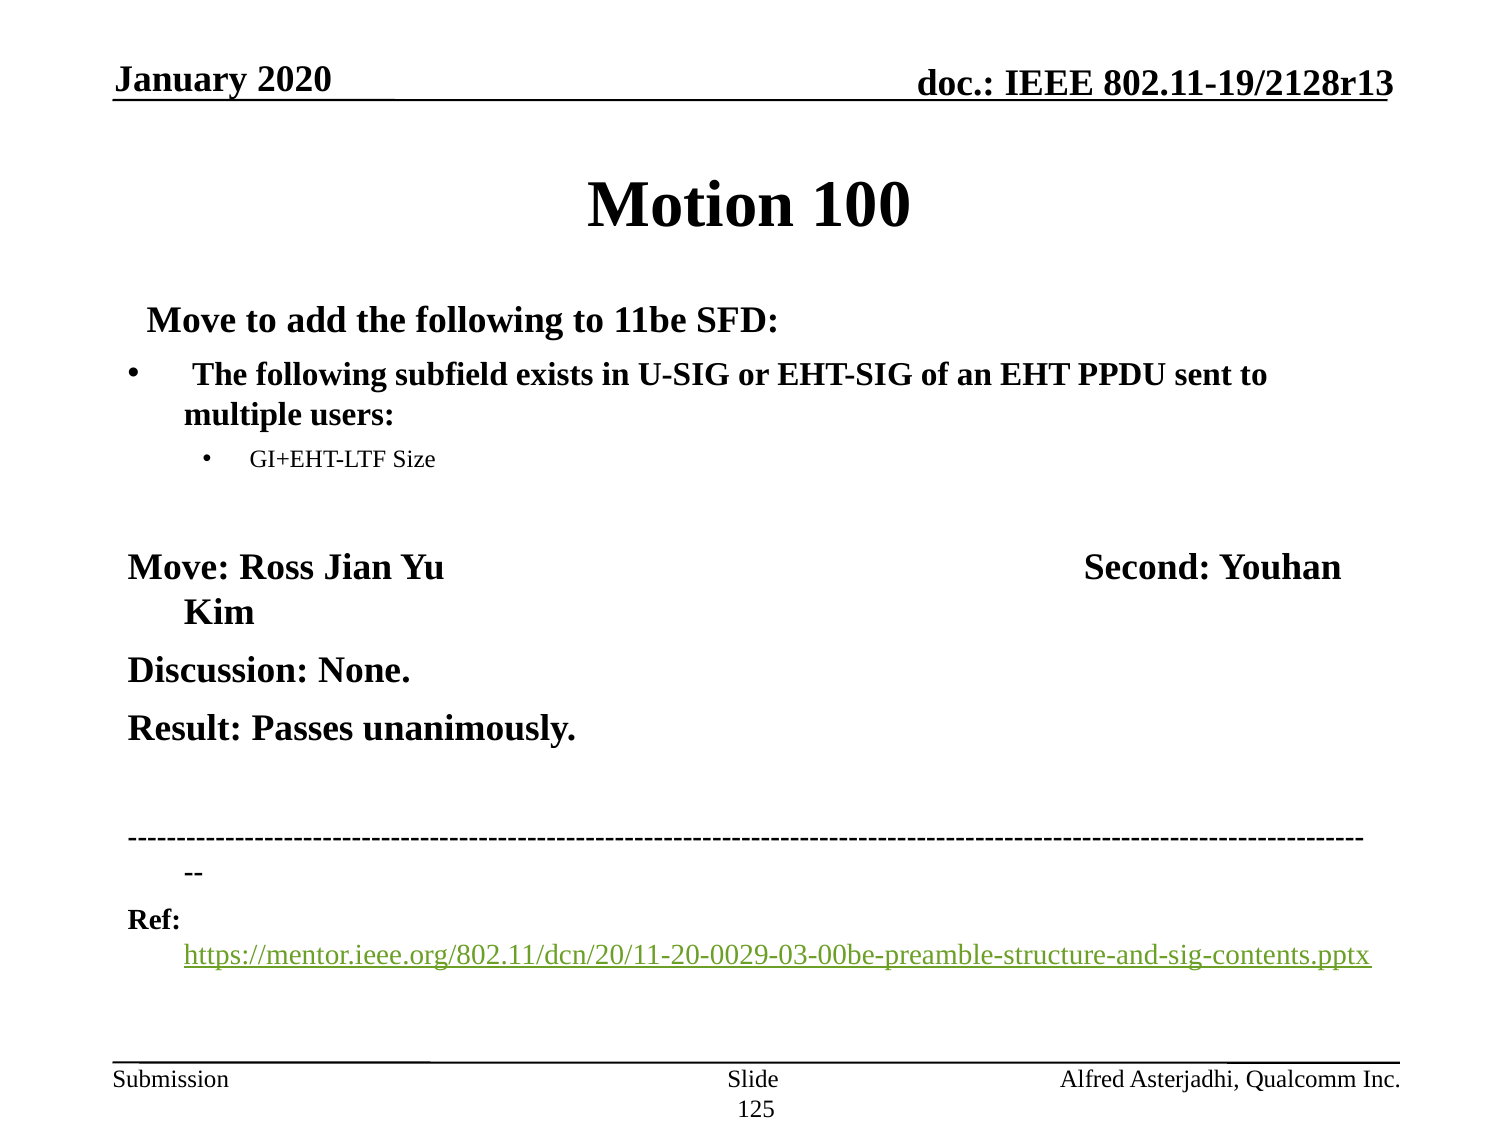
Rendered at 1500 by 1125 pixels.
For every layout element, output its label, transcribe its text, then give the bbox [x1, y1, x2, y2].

footer Alfred Asterjadhi, Qualcomm Inc. [878, 1061, 1402, 1093]
list Move to add the following to 11be SFD: The following subfield exists in U-SIG or EHT-SIG of an EHT PPDU sent to multiple users: GI+EHT-LTF Size Move: Ross Jian Yu Second: Youhan Kim Discussion: None. Result: Passes unanimously. --------------------------------------------------------------------------------------------------------------------------------- Ref: https://mentor.ieee.org/802.11/dcn/20/11-20-0029-03-00be-preamble-structure-and-sig-contents.pptx [112, 286, 1388, 1071]
slide_number Slide 125 [712, 1061, 800, 1123]
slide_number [114, 54, 423, 100]
title Motion 100 [112, 112, 1388, 286]
